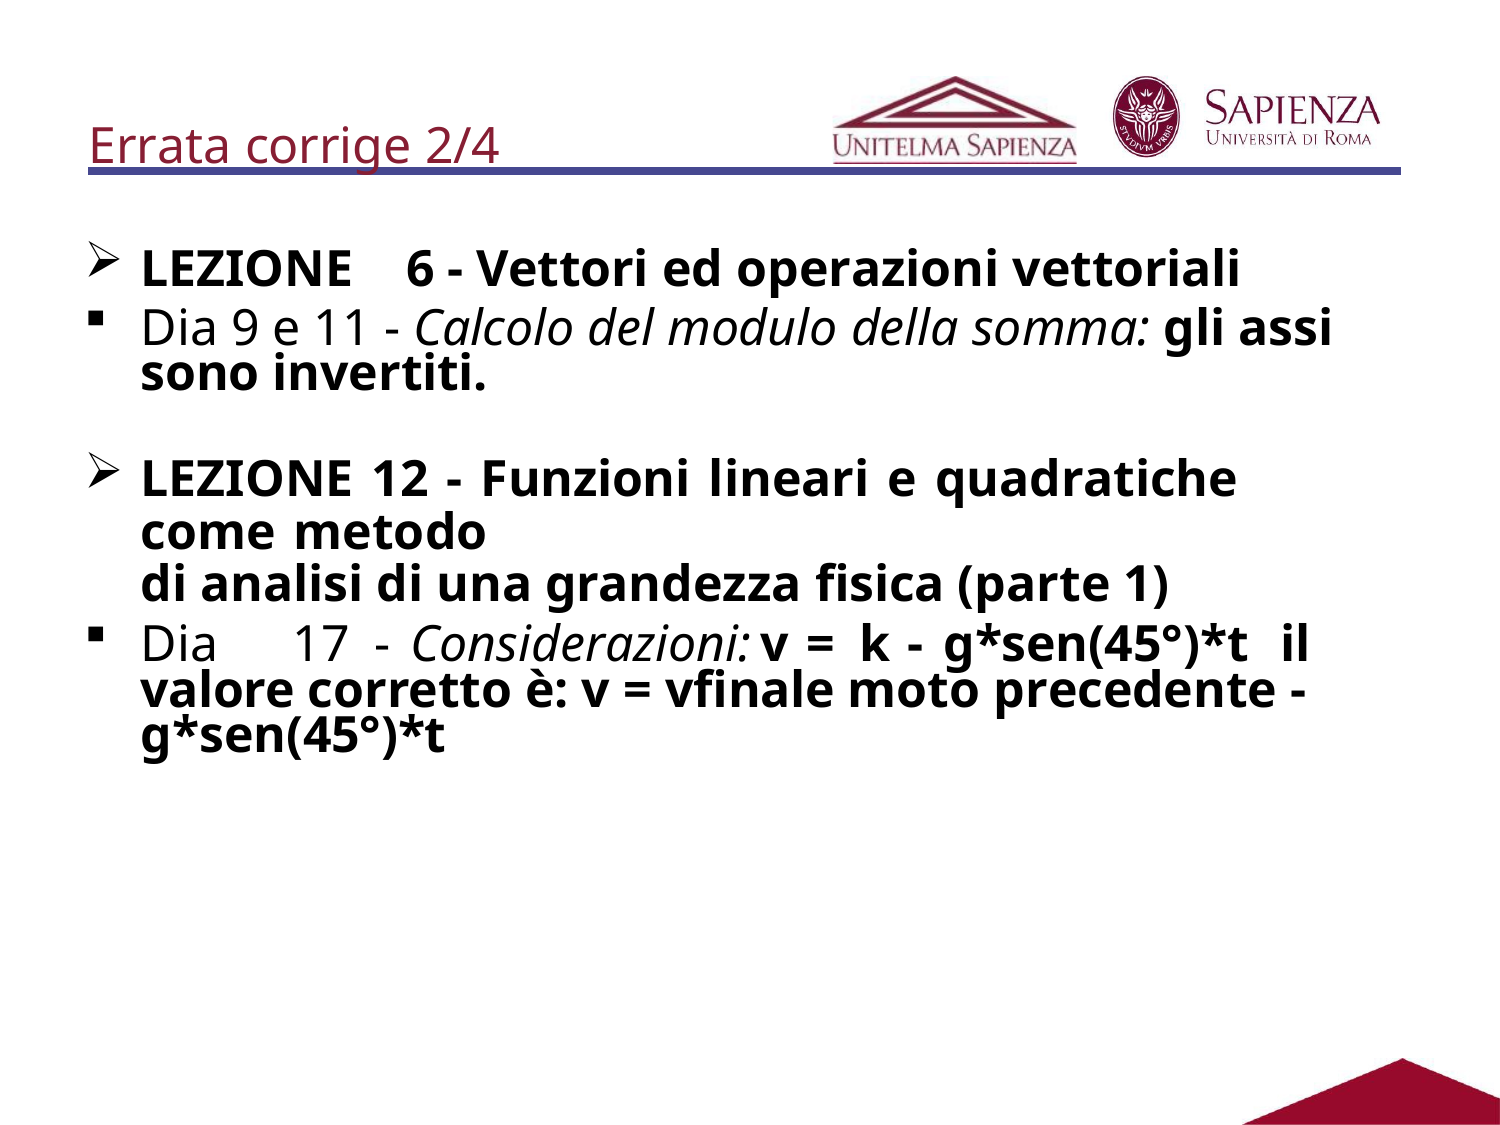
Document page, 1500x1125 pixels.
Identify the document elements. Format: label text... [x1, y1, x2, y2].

picture [832, 76, 1077, 113]
text_box Errata corrige 2/4 LEZIONE 6 - Vettori ed operazioni vettoriali Dia 9 e 11 - Calcolo del modulo della somma: gli assi sono invertiti. LEZIONE 12 - Funzioni lineari e quadratiche come metodo di analisi di una grandezza fisica (parte 1) Dia 17 - Considerazioni: v = k - g*sen(45°)*t il valore corretto è: v = vfinale moto precedente - g*sen(45°)*t [82, 113, 1400, 762]
picture [1104, 66, 1414, 164]
picture [1241, 1058, 1500, 1125]
